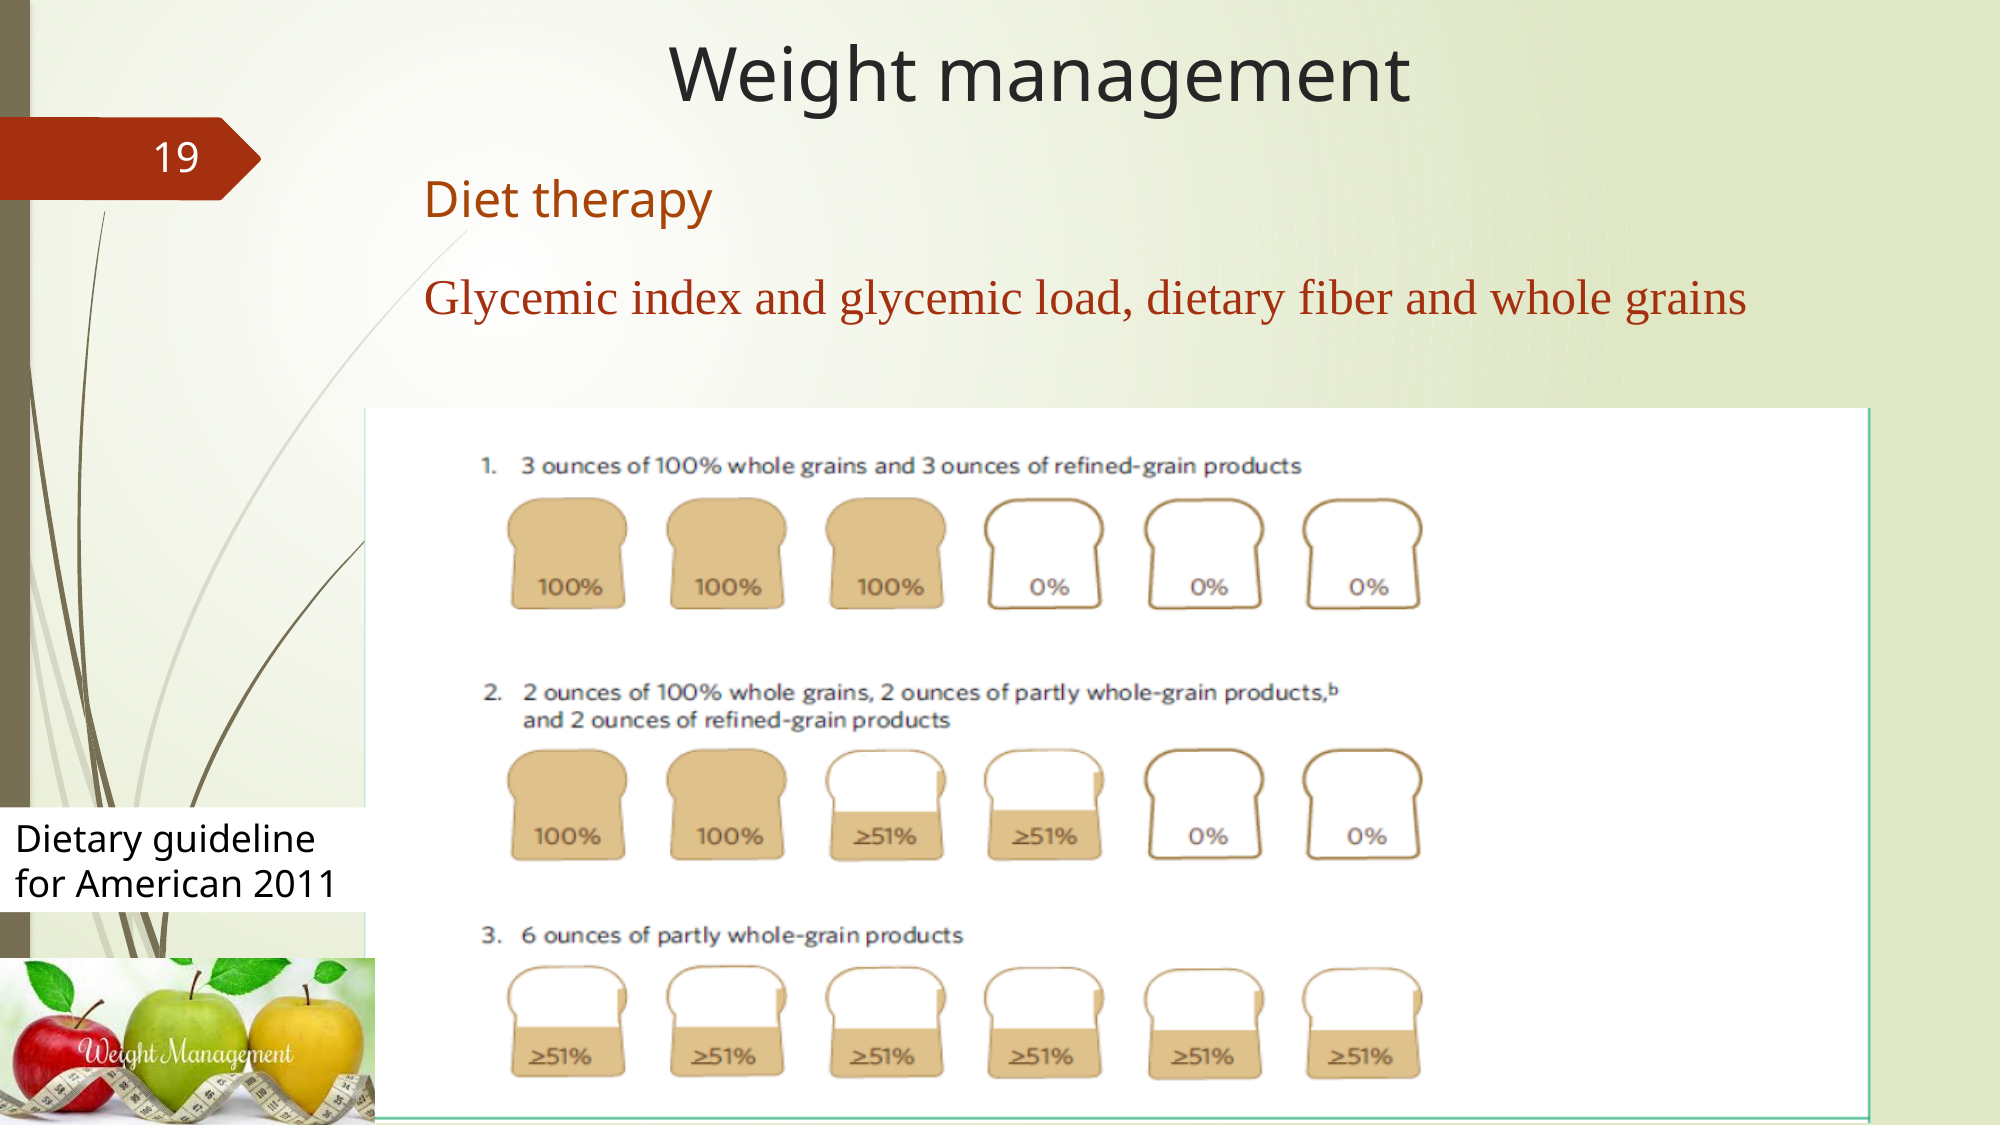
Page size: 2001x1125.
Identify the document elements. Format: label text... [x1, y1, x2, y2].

text_box Diet therapy Glycemic index and glycemic load, dietary fiber and whole grains [408, 159, 1871, 386]
text_box Weight management [308, 18, 1771, 156]
picture [0, 408, 1871, 1125]
slide_number 19 [87, 129, 216, 190]
text_box Dietary guideline for American 2011 [0, 807, 359, 913]
